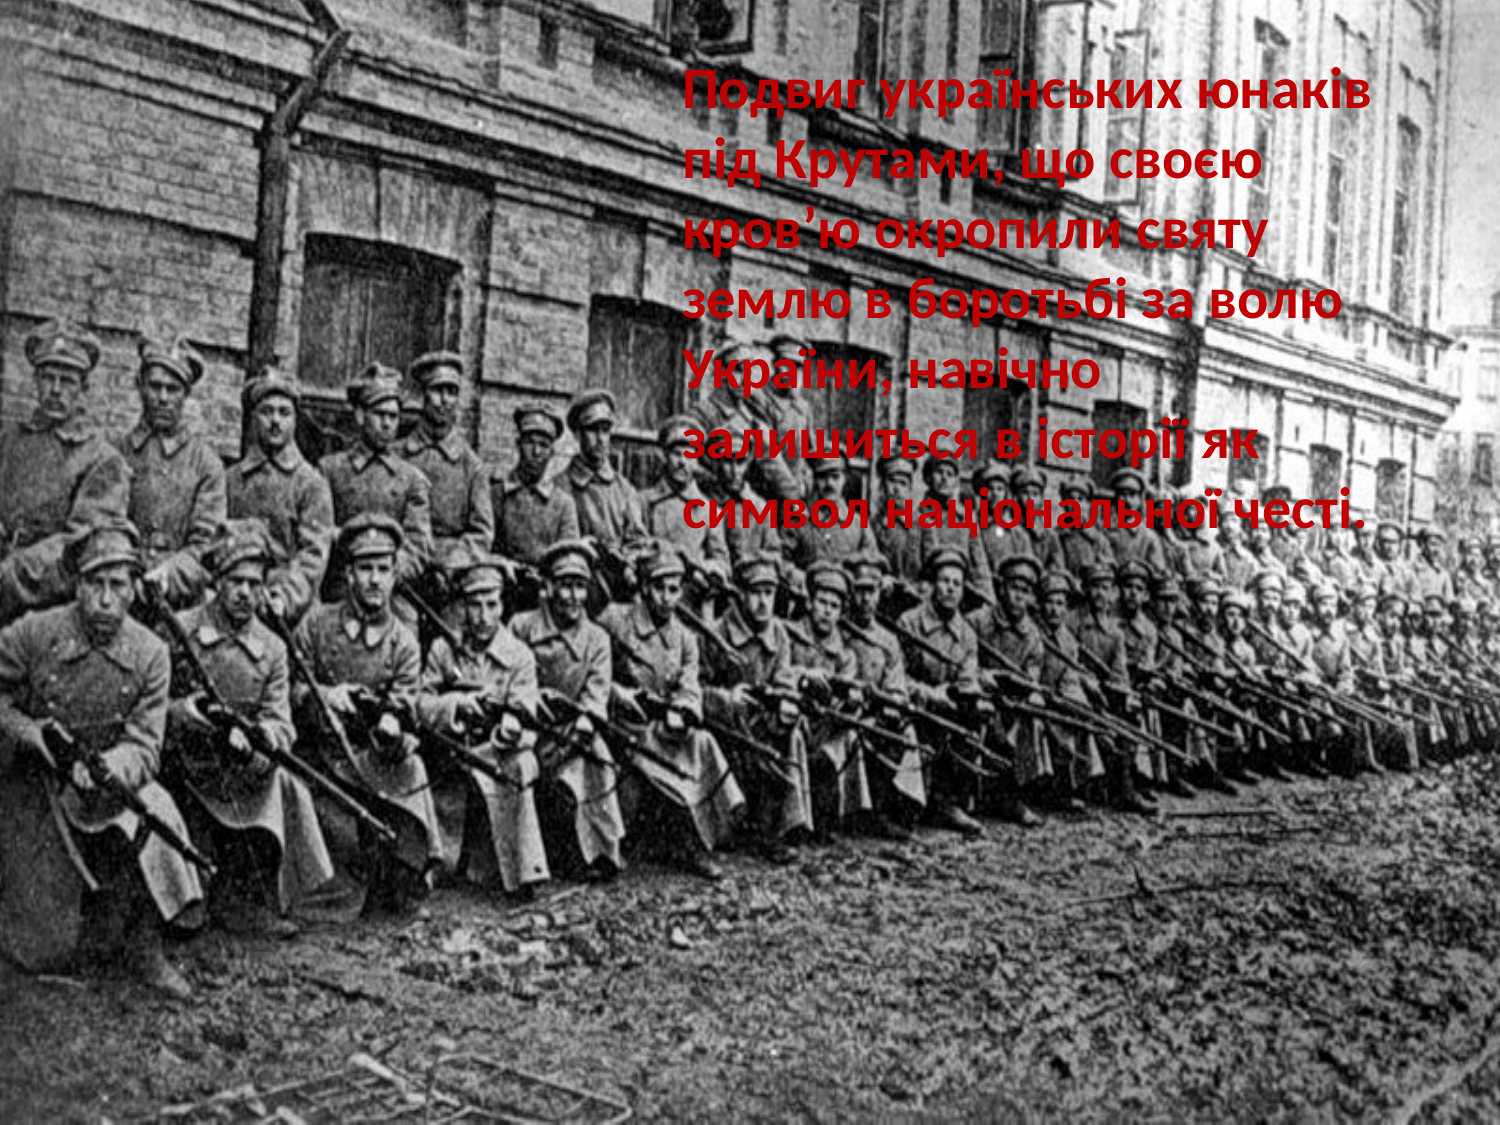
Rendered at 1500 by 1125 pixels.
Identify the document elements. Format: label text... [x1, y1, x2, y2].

picture [0, 0, 1500, 1125]
text_box Подвиг українських юнаків під Крутами, що своєю кров’ю окропили святу землю в боротьбі за волю України, навічно залишиться в історії як символ національної честі. [667, 42, 1418, 548]
